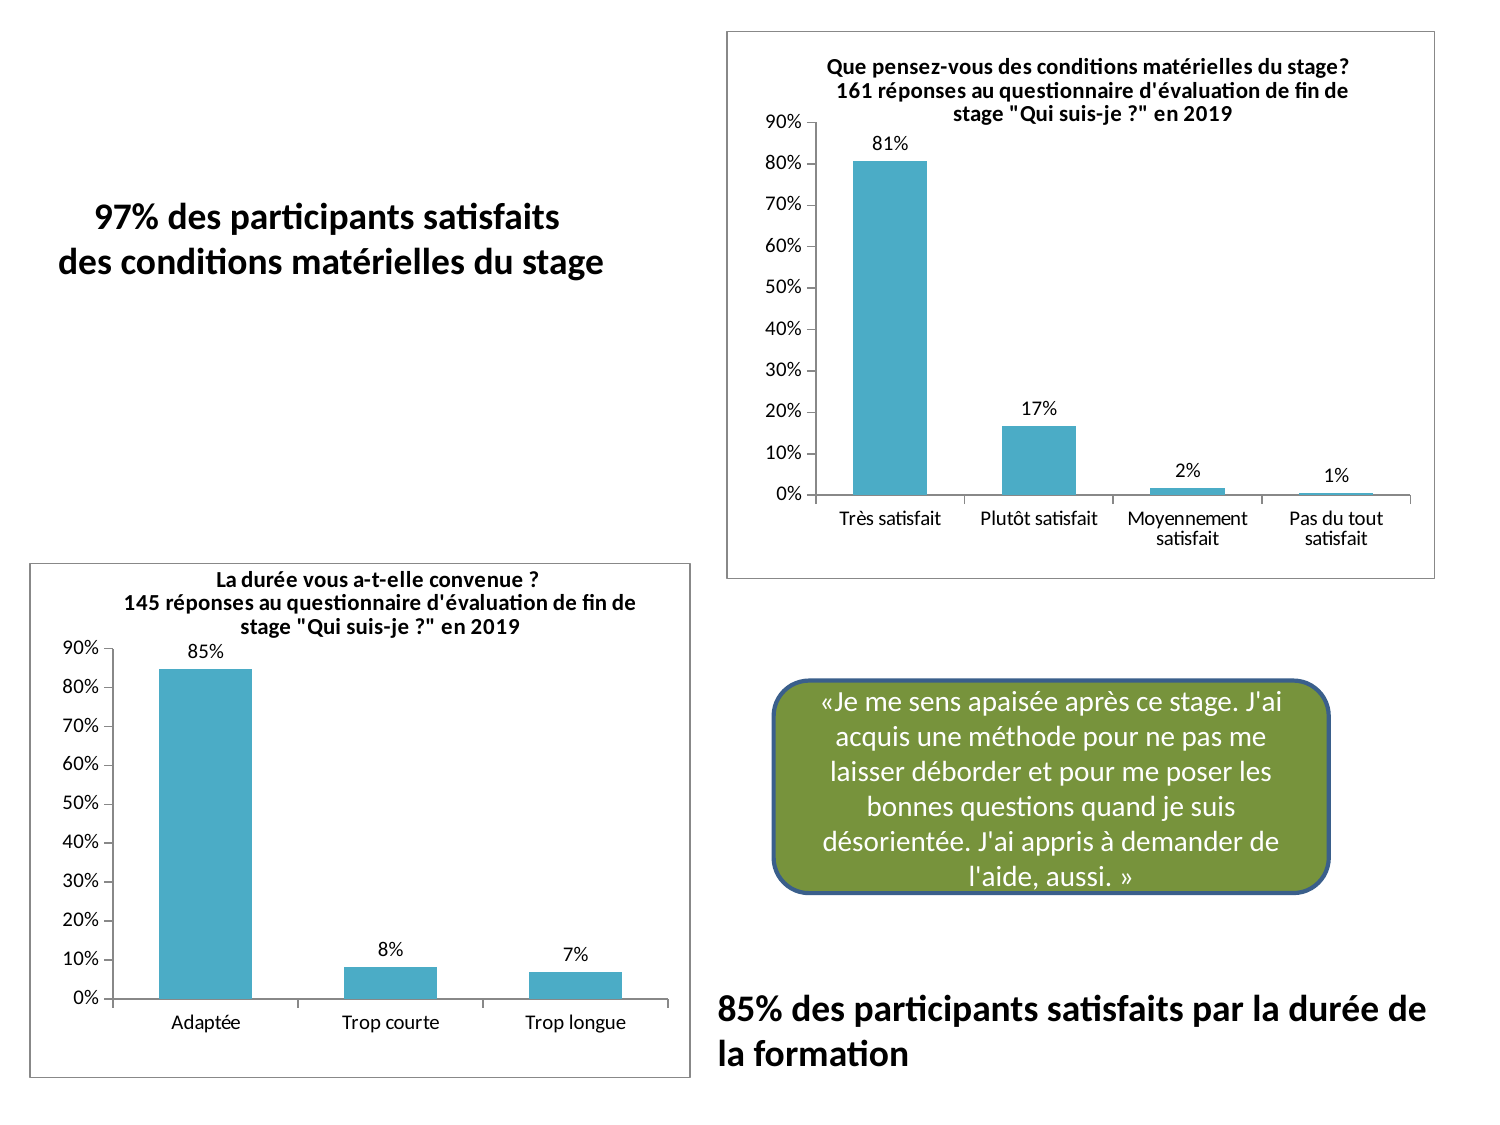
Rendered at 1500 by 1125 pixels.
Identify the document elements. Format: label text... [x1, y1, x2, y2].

chart [726, 30, 1436, 580]
chart [29, 562, 692, 1079]
text_box 85% des participants satisfaits par la durée de la formation [702, 976, 1453, 1081]
text_box 97% des participants satisfaits des conditions matérielles du stage [0, 184, 668, 290]
text_box «Je me sens apaisée après ce stage. J'ai acquis une méthode pour ne pas me laisser déborder et pour me poser les bonnes questions quand je suis désorientée. J'ai appris à demander de l'aide, aussi. » [771, 678, 1331, 896]
